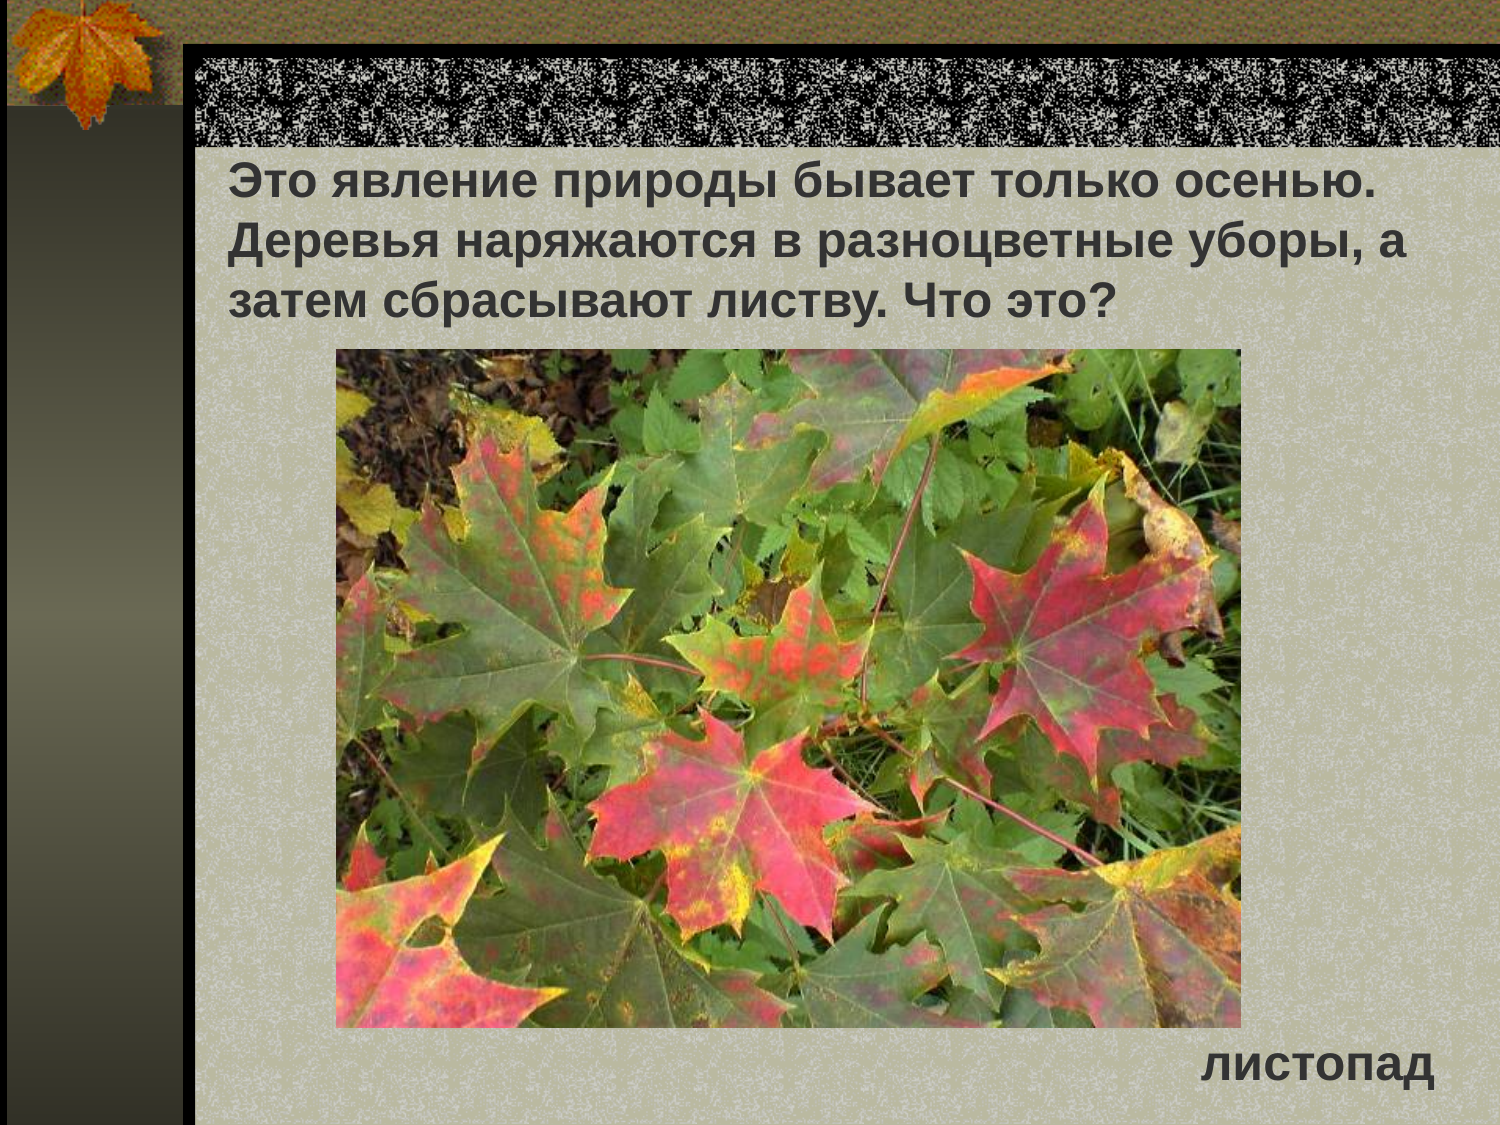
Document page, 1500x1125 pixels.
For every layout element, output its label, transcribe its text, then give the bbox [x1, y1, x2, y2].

text_box листопад [1186, 1023, 1450, 1098]
picture [196, 58, 1500, 1124]
text_box Это явление природы бывает только осенью. Деревья наряжаются в разноцветные уборы, а затем сбрасывают листву. Что это? [213, 140, 1436, 336]
picture [7, 0, 1500, 130]
